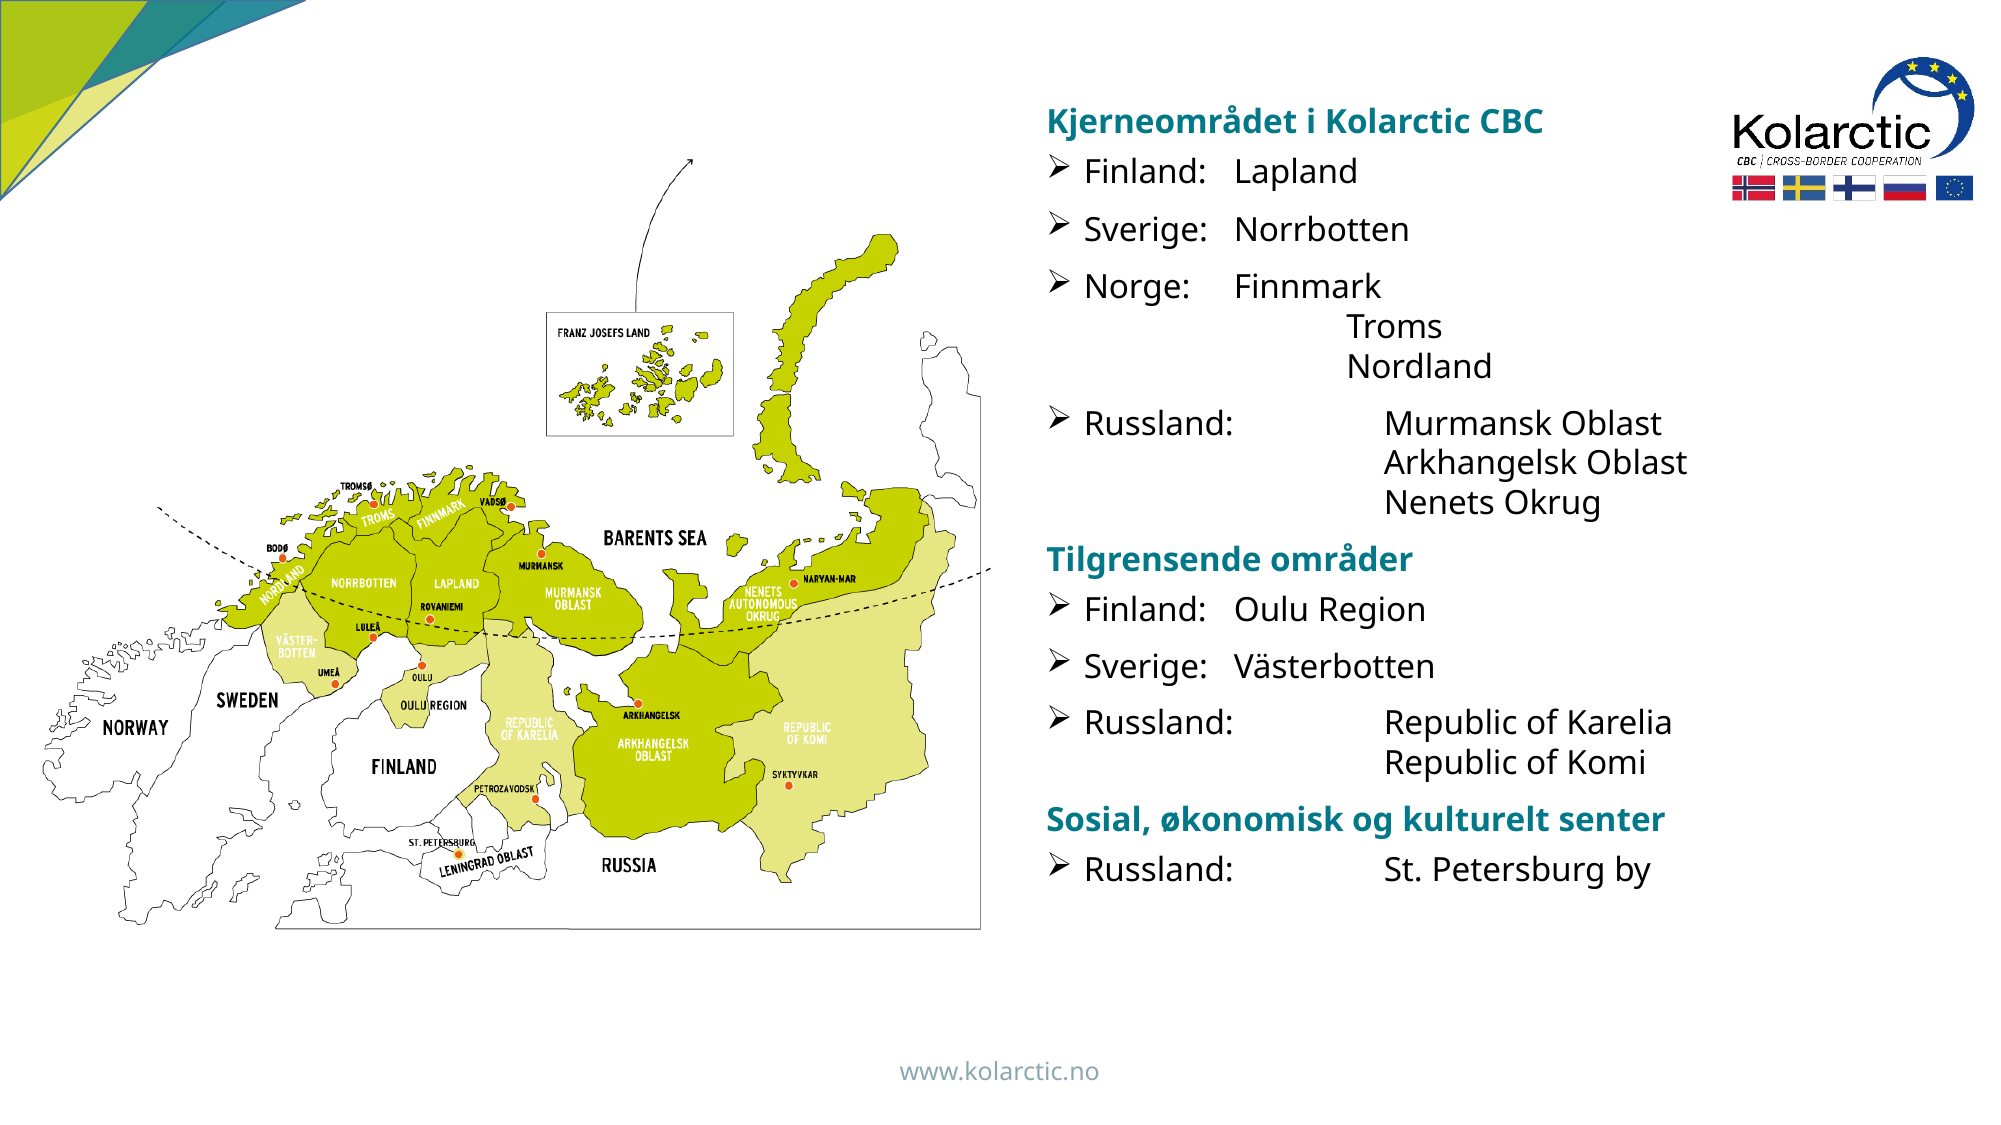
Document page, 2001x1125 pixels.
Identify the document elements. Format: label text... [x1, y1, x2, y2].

picture [0, 40, 1032, 1021]
footer www.kolarctic.no [662, 1042, 1338, 1103]
picture [1709, 45, 1987, 218]
list Kjerneområdet i Kolarctic CBC Finland: Lapland Sverige: Norrbotten Norge: Finnmark Troms Nordland Russland: Murmansk Oblast Arkhangelsk Oblast Nenets Okrug Tilgrensende områder Finland: Oulu Region Sverige: Västerbotten Russland: Republic of Karelia Republic of Komi Sosial, økonomisk og kulturelt senter Russland: St. Petersburg by [1032, 92, 1876, 865]
